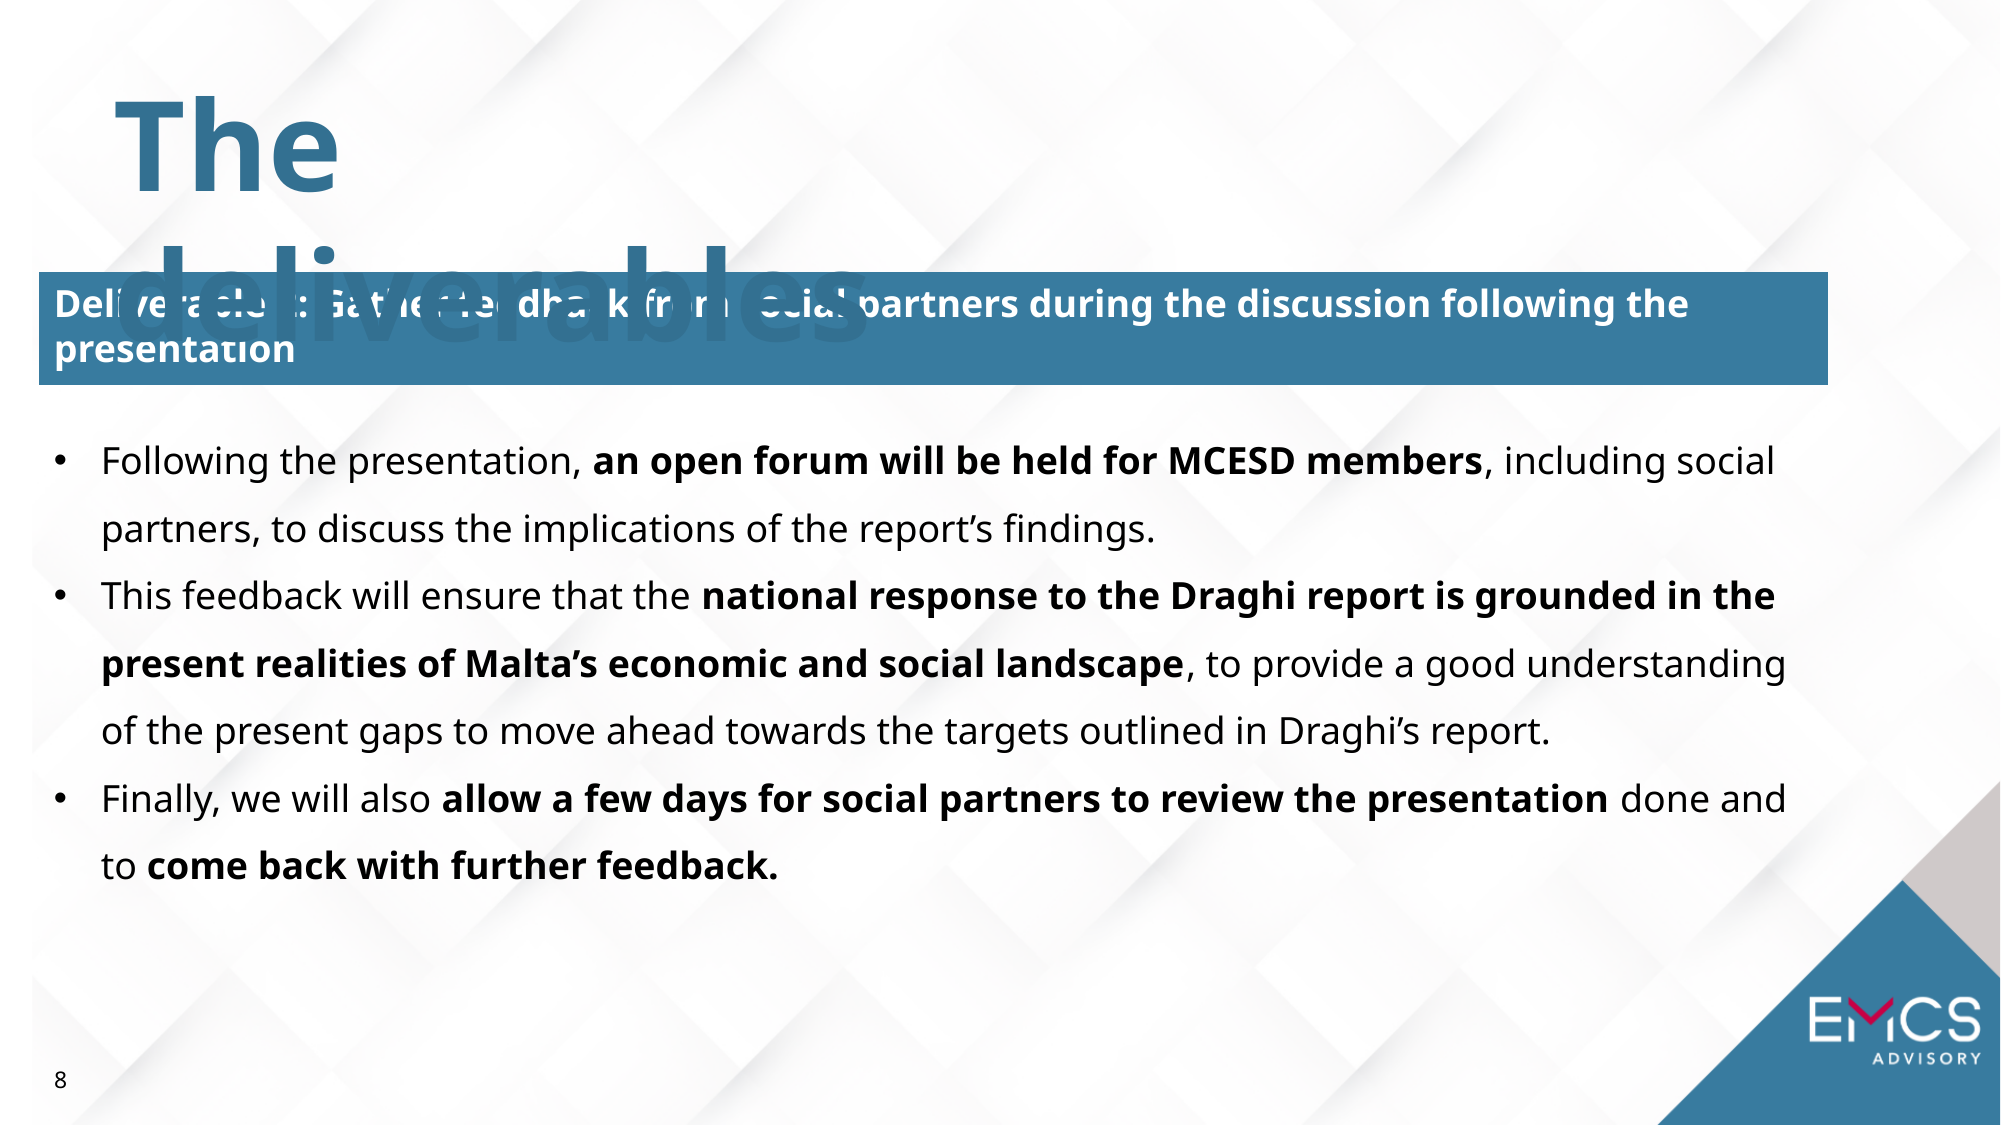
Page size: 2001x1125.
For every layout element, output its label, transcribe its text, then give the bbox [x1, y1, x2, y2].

text_box Deliverable 2: Gather feedback from social partners during the discussion following the presentation Following the presentation, an open forum will be held for MCESD members, including social partners, to discuss the implications of the report’s findings. This feedback will ensure that the national response to the Draghi report is grounded in the present realities of Malta’s economic and social landscape, to provide a good understanding of the present gaps to move ahead towards the targets outlined in Draghi’s report. Finally, we will also allow a few days for social partners to review the presentation done and to come back with further feedback. [39, 272, 1828, 385]
text_box The deliverables [99, 59, 1099, 374]
text_box 8 [39, 1058, 148, 1101]
picture [32, 0, 2001, 1125]
